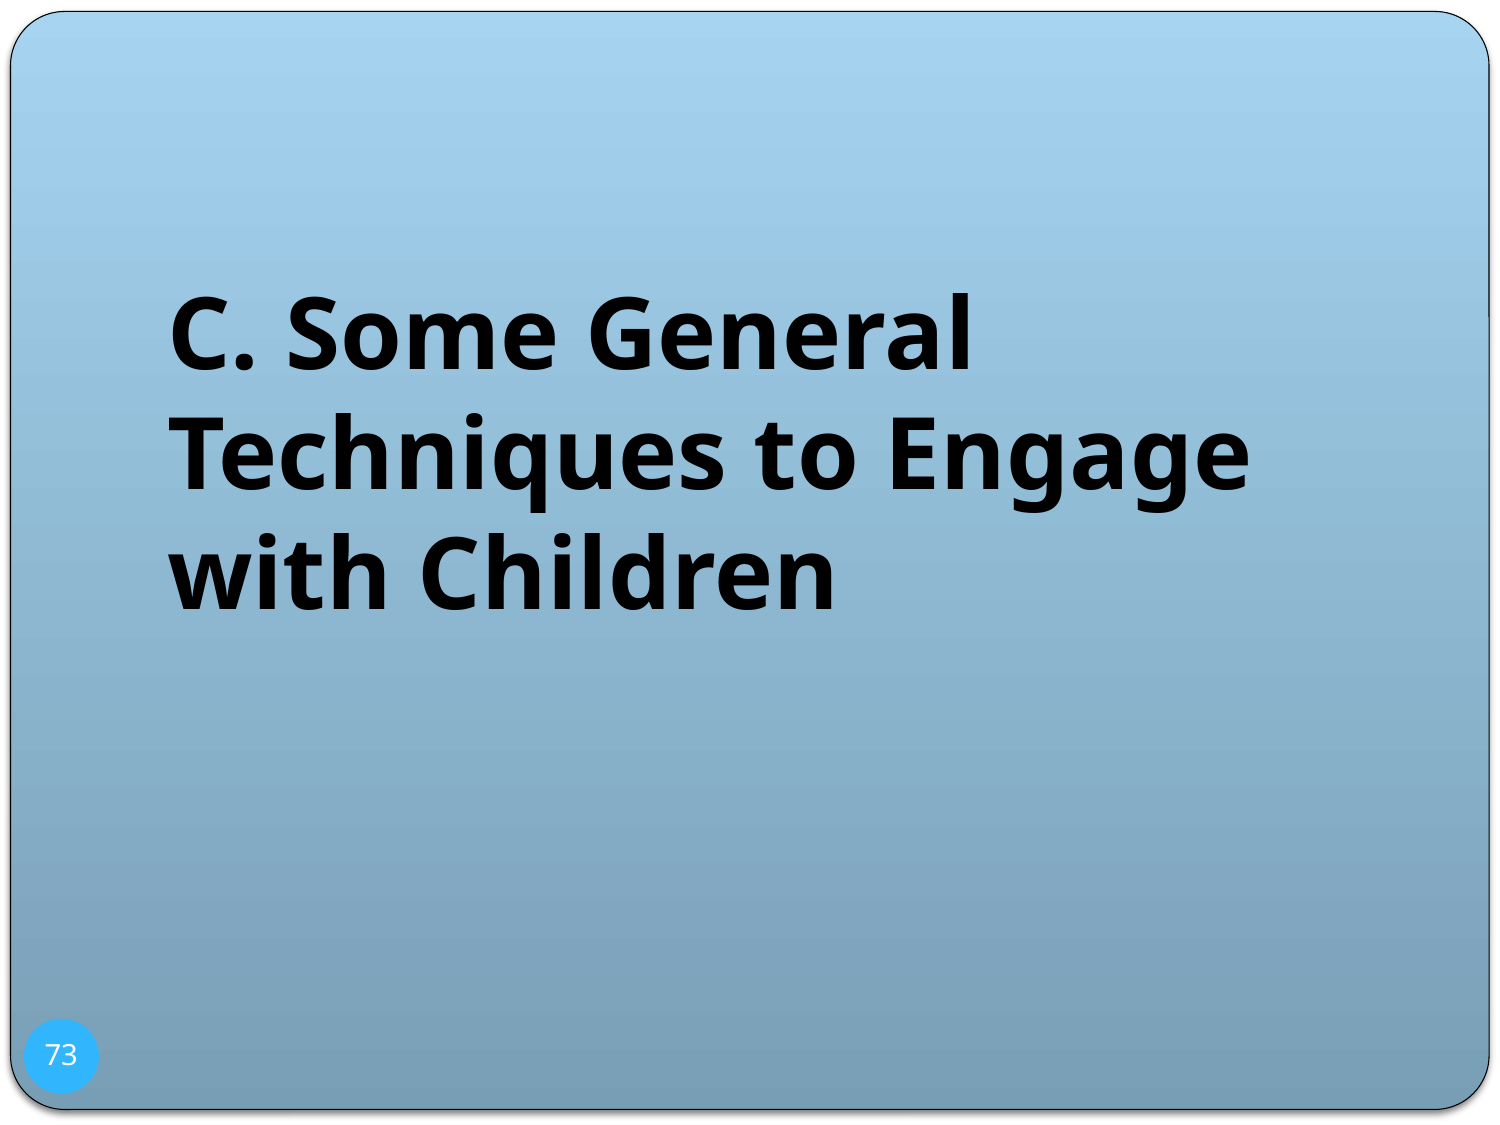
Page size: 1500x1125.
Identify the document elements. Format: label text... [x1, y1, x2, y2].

title C. Some General Techniques to Engage with Children [152, 269, 1428, 645]
slide_number 73 [23, 1018, 99, 1094]
